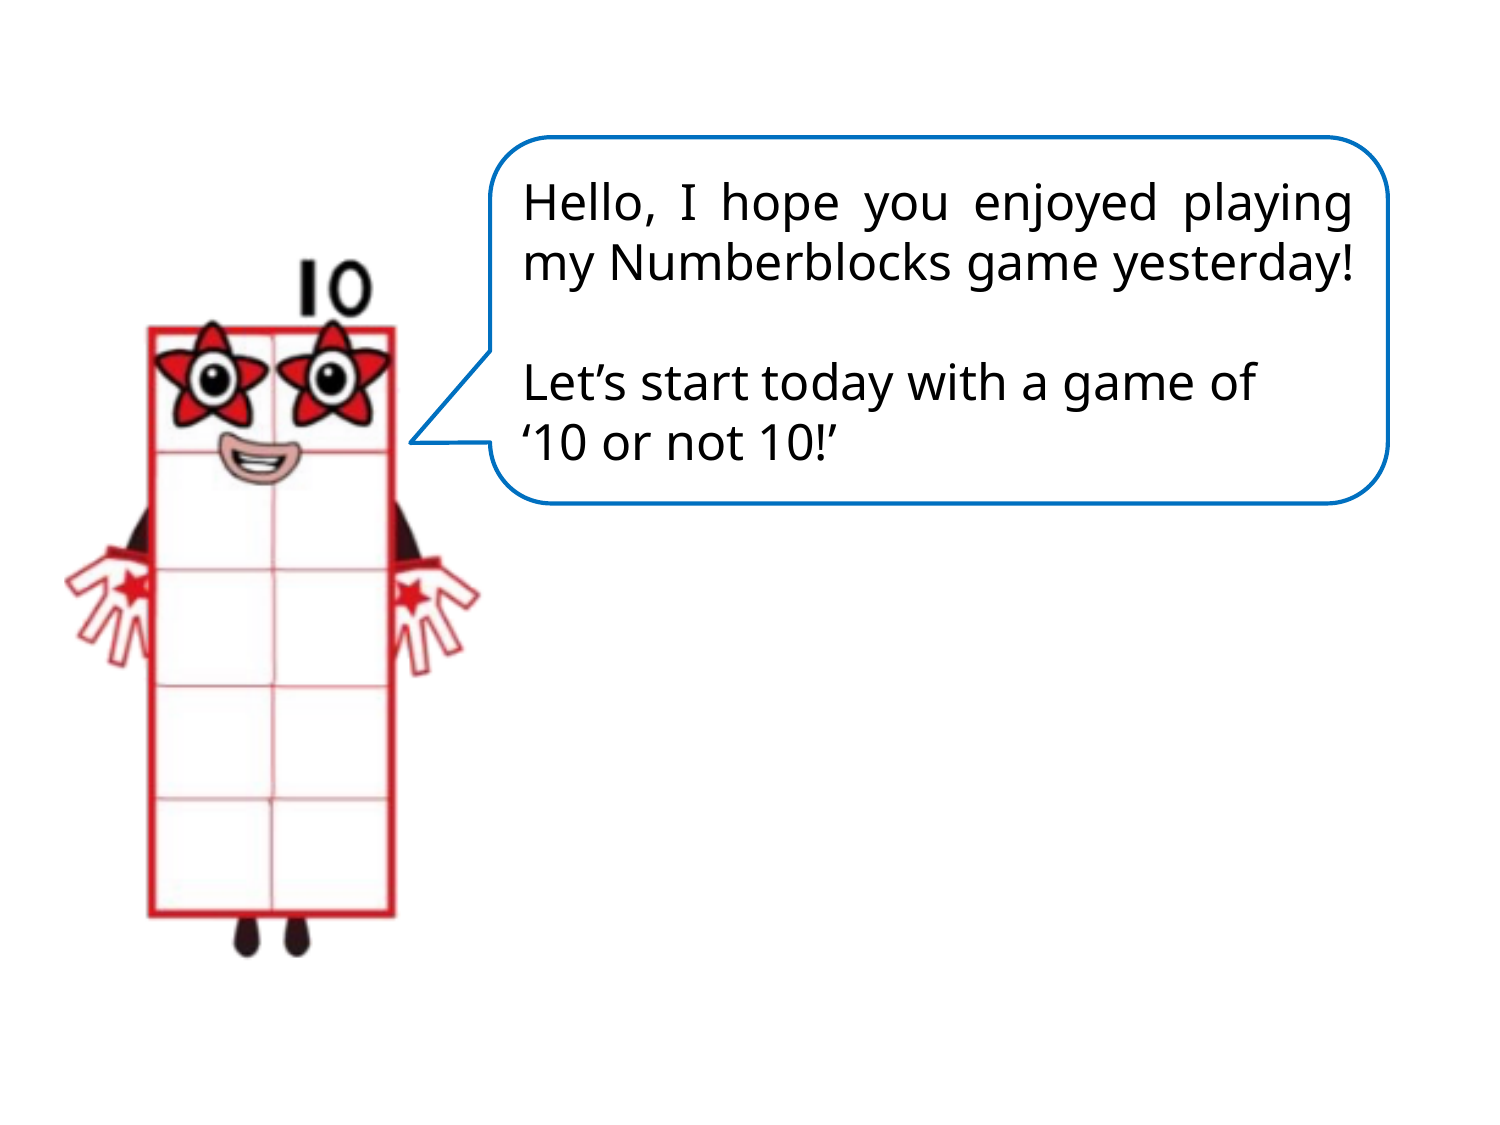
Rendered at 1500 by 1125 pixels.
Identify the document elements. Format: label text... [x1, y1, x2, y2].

text_box Hello, I hope you enjoyed playing my Numberblocks game yesterday! Let’s start today with a game of ‘10 or not 10!’ [488, 135, 1390, 506]
picture [64, 255, 491, 975]
